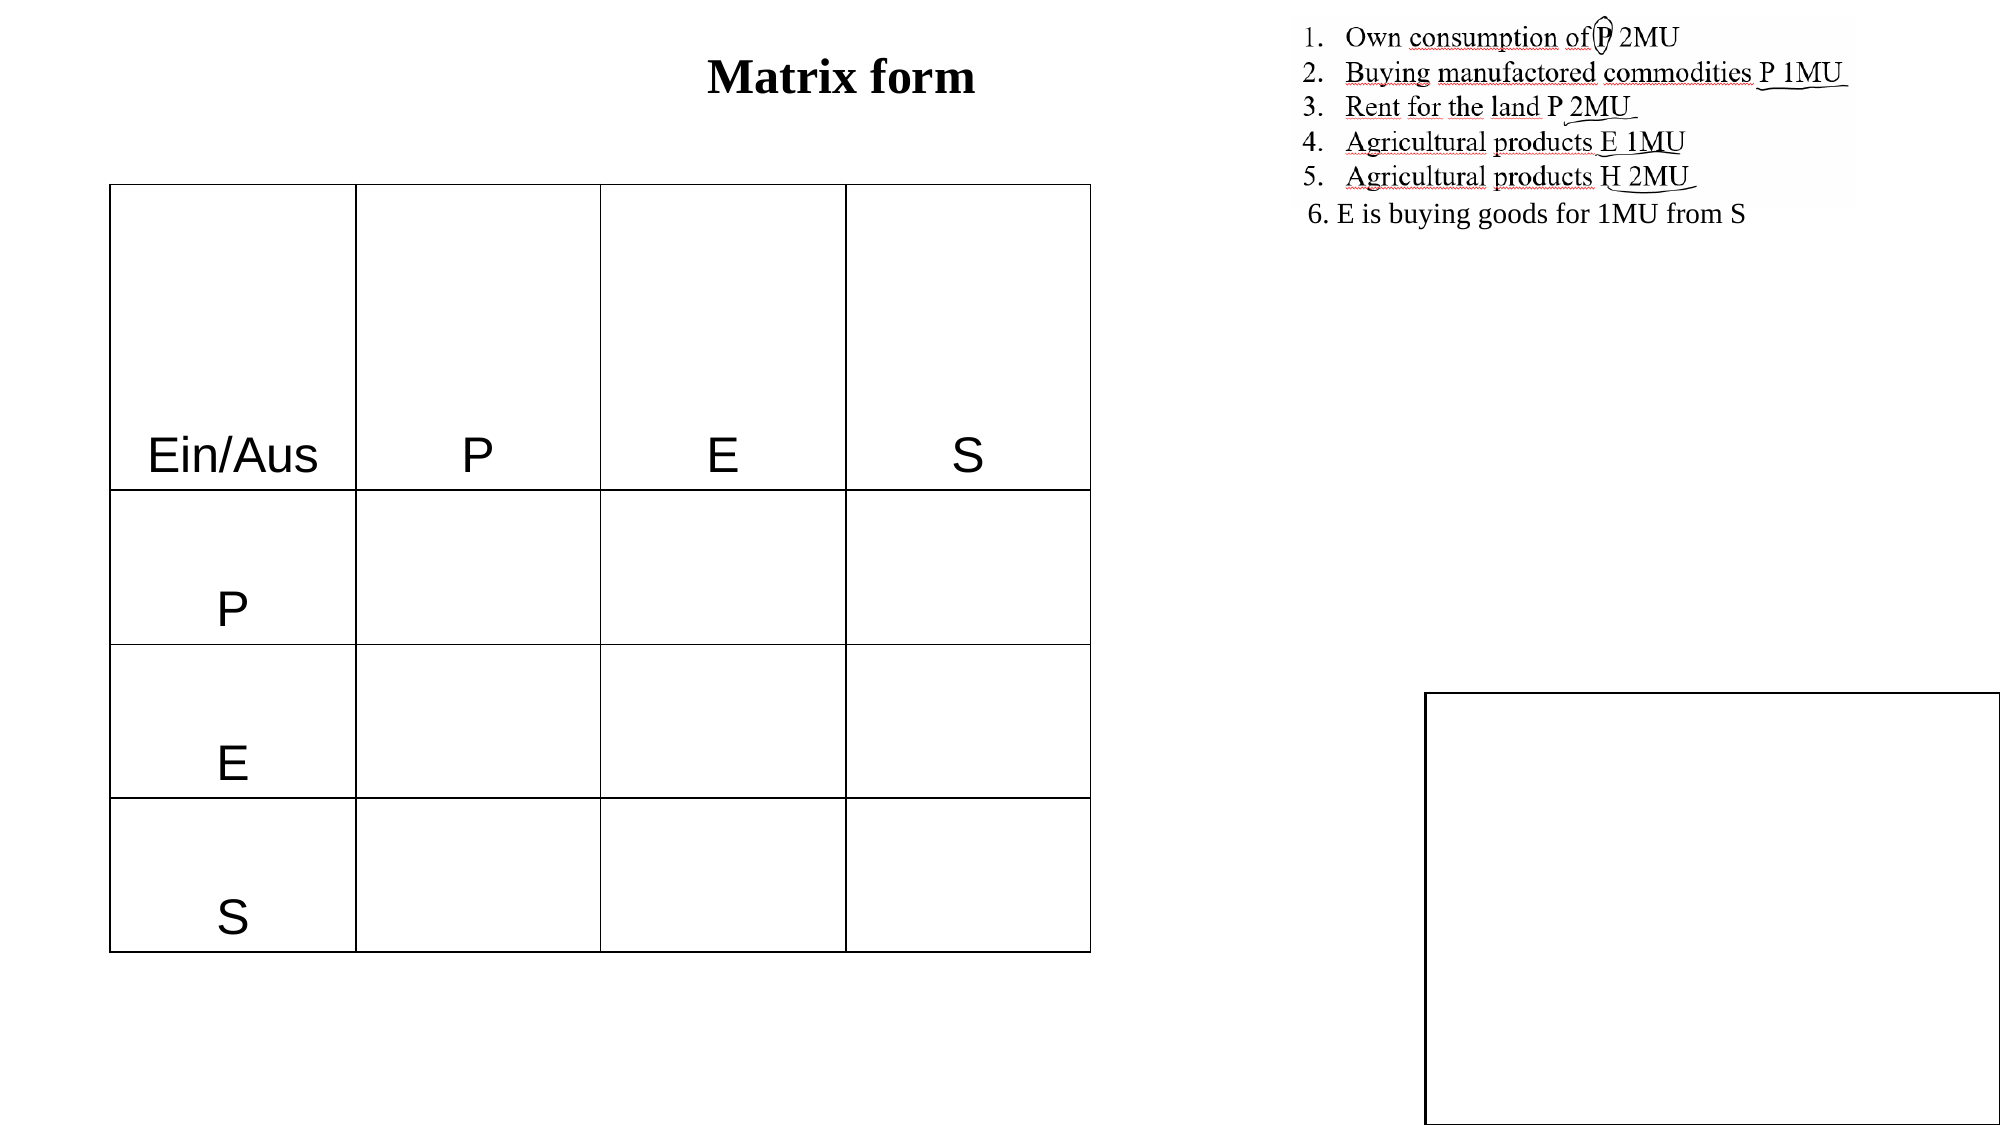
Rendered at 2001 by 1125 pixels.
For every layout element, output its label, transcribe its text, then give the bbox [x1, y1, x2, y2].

table_cell [601, 491, 845, 644]
table_cell [601, 645, 845, 797]
table_header Ein/Aus [111, 185, 355, 489]
table_cell [357, 645, 600, 797]
table_cell [847, 491, 1090, 644]
text_box Matrix form [692, 35, 1291, 111]
table_cell [847, 645, 1090, 797]
text_box 6. E is buying goods for 1MU from S [1292, 208, 1762, 238]
table_header P [357, 185, 600, 489]
table_cell [357, 491, 600, 644]
table_cell [357, 799, 600, 951]
table_cell E [111, 645, 355, 797]
table_cell P [111, 491, 355, 644]
table_header S [847, 185, 1090, 489]
table_header E [601, 185, 845, 489]
table_cell [601, 799, 845, 951]
table_cell [847, 799, 1090, 951]
table_cell S [111, 799, 355, 951]
text_box [1424, 692, 2000, 1125]
picture [1291, 15, 1857, 208]
